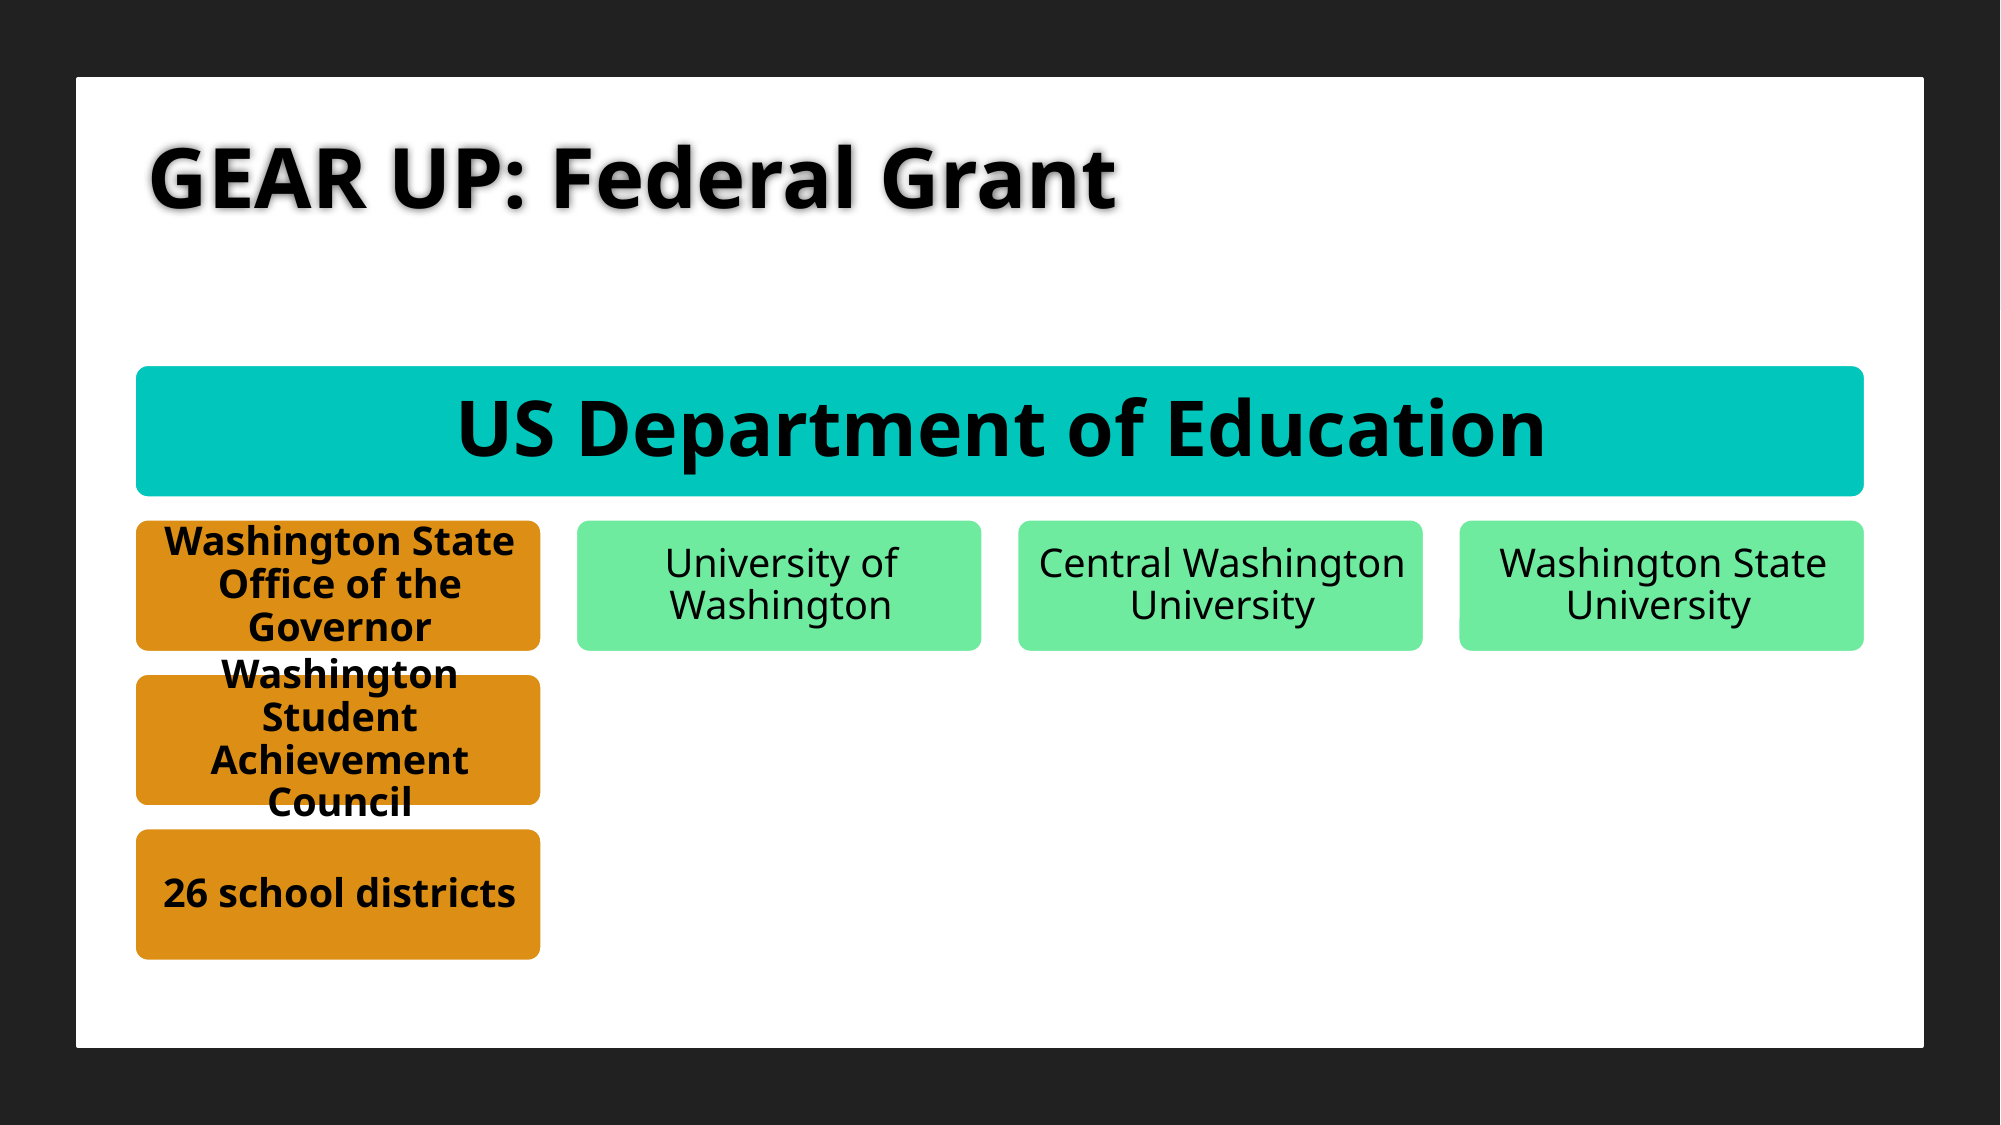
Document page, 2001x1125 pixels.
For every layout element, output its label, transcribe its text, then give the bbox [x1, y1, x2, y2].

text_box [0, 0, 2000, 1125]
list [134, 364, 1866, 962]
text_box [77, 77, 1923, 1048]
title GEAR UP: Federal Grant [132, 73, 1868, 233]
